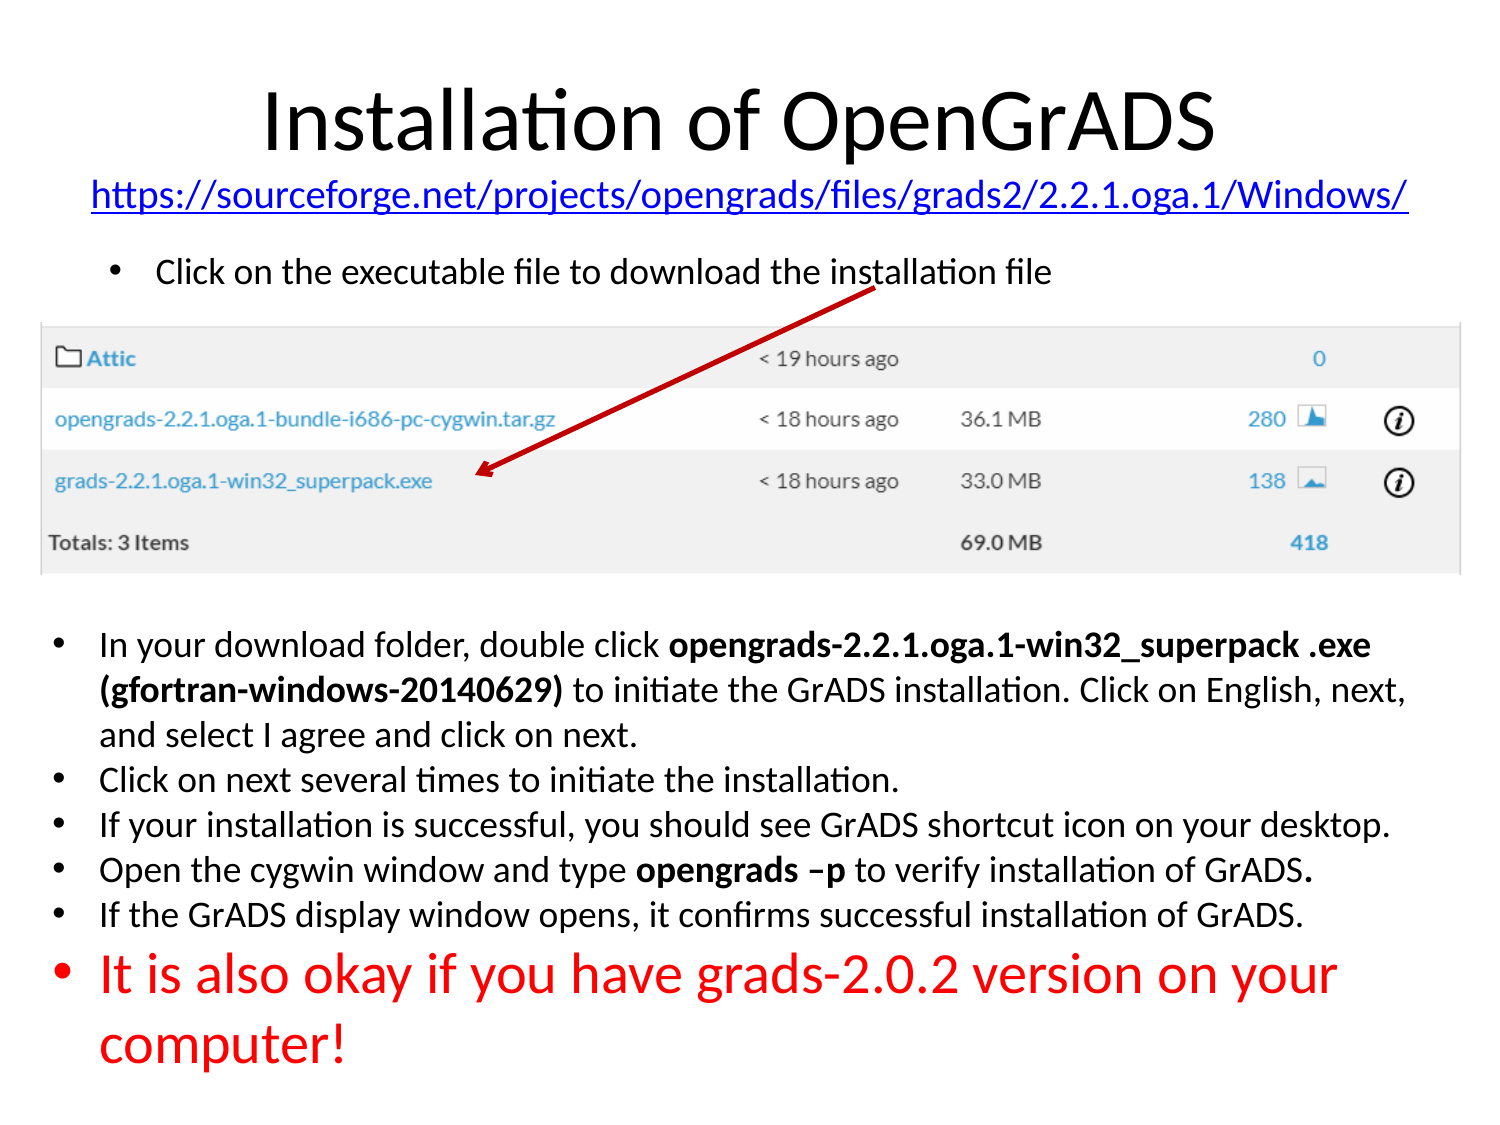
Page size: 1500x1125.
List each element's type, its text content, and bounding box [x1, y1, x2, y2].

title Installation of OpenGrADS https://sourceforge.net/projects/opengrads/files/grads2/2.2.1.oga.1/Windows/ [75, 45, 1425, 233]
text_box In your download folder, double click opengrads-2.2.1.oga.1-win32_superpack .exe (gfortran-windows-20140629) to initiate the GrADS installation. Click on English, next, and select I agree and click on next. Click on next several times to initiate the installation. If your installation is successful, you should see GrADS shortcut icon on your desktop. Open the cygwin window and type opengrads –p to verify installation of GrADS. If the GrADS display window opens, it confirms successful installation of GrADS. It is also okay if you have grads-2.0.2 version on your computer! [37, 612, 1475, 1083]
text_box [34, 287, 1463, 576]
text_box Click on the executable file to download the installation file [93, 239, 1069, 285]
